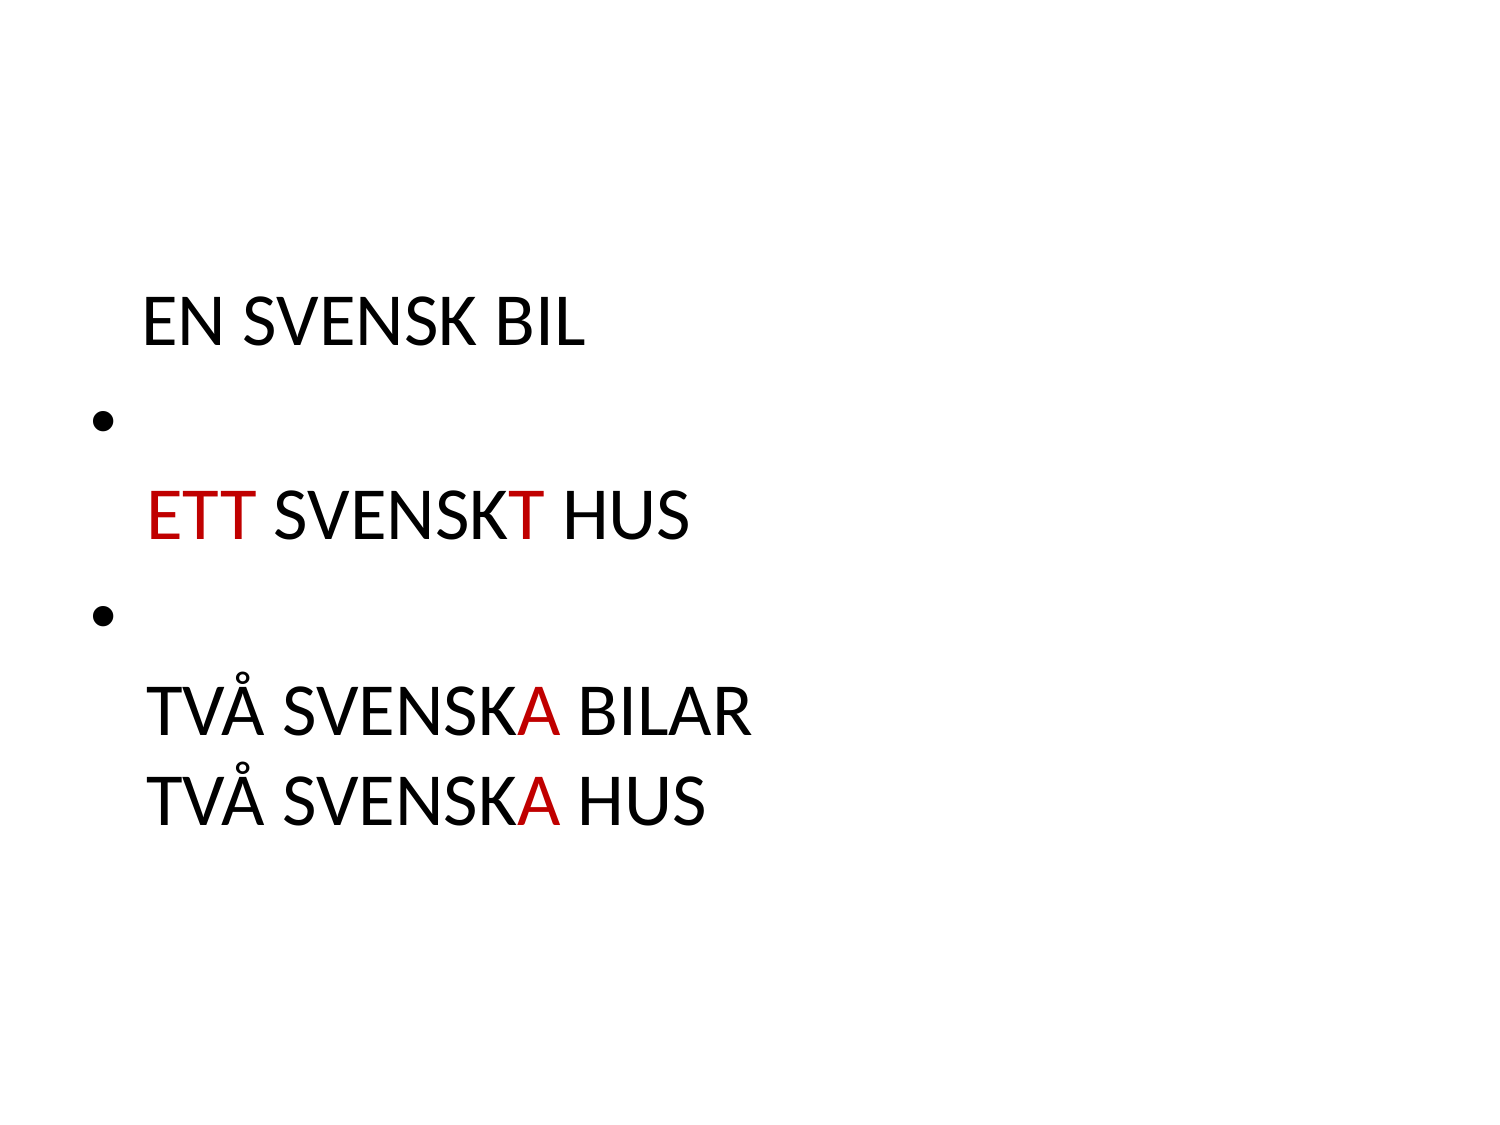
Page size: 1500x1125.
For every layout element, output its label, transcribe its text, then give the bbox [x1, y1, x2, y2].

list EN SVENSK BIL ETT SVENSKT HUS TVÅ SVENSKA BILAR TVÅ SVENSKA HUS [75, 262, 1425, 1005]
